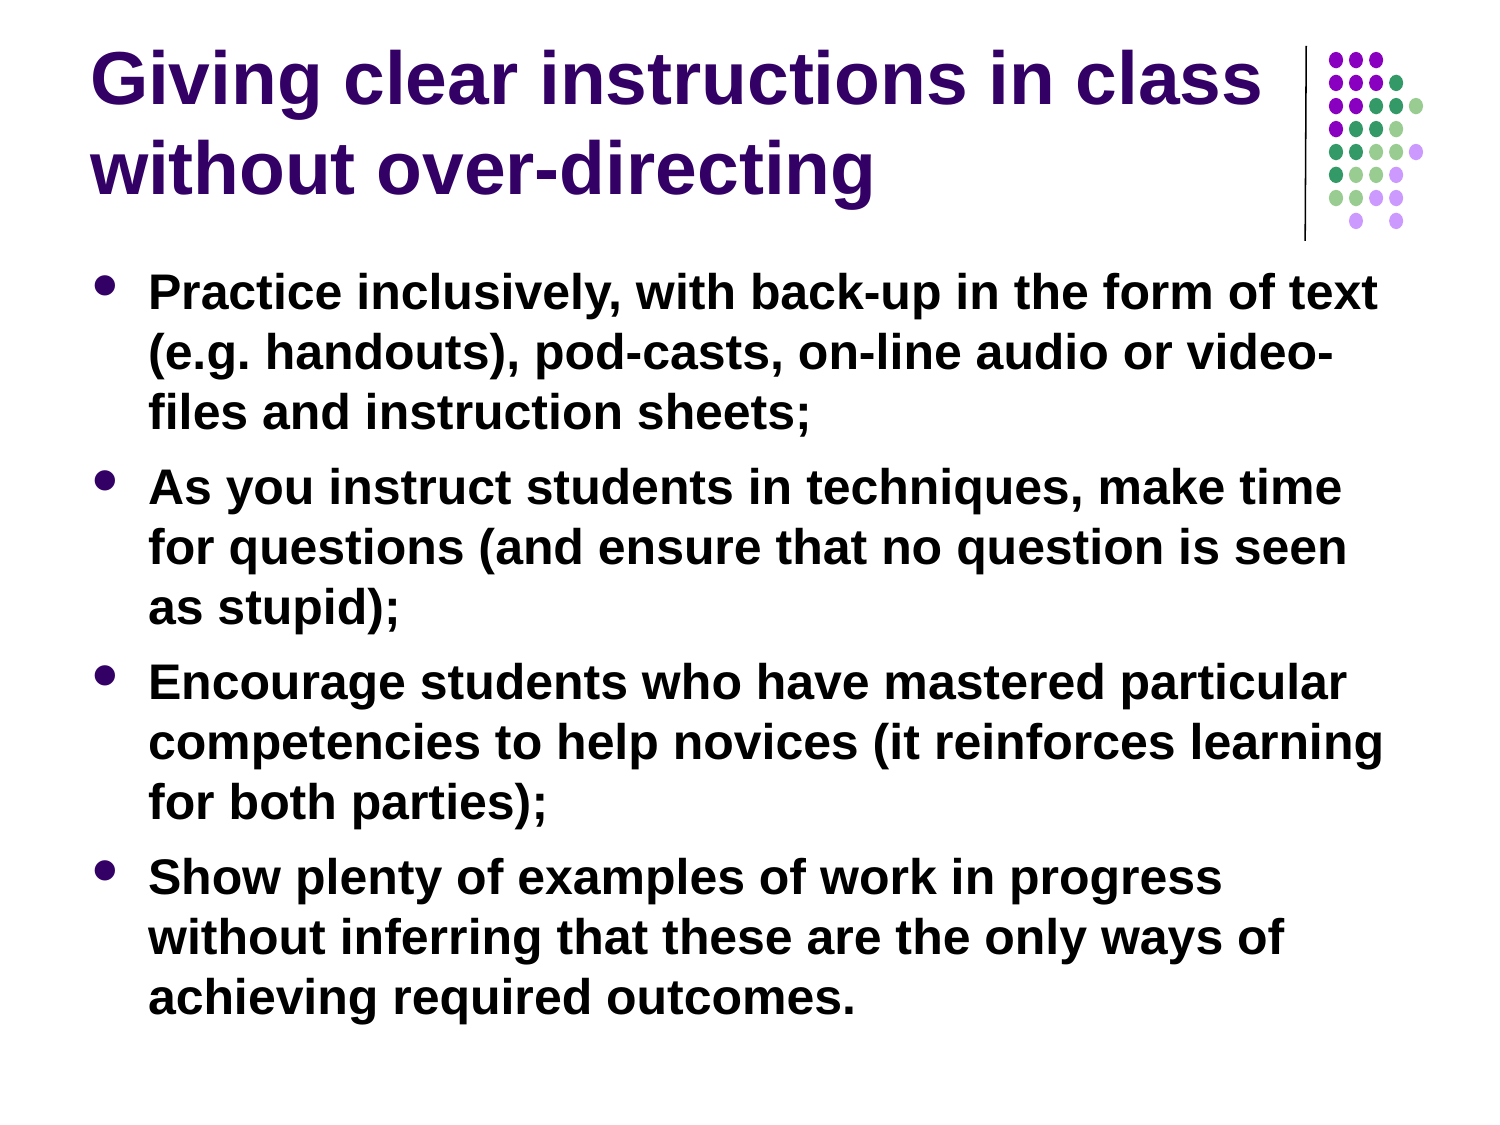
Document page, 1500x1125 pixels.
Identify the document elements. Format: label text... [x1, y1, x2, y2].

list Practice inclusively, with back-up in the form of text (e.g. handouts), pod-casts, on-line audio or video-files and instruction sheets; As you instruct students in techniques, make time for questions (and ensure that no question is seen as stupid); Encourage students who have mastered particular competencies to help novices (it reinforces learning for both parties); Show plenty of examples of work in progress without inferring that these are the only ways of achieving required outcomes. [76, 252, 1427, 1039]
title Giving clear instructions in class without over-directing [75, 40, 1313, 218]
